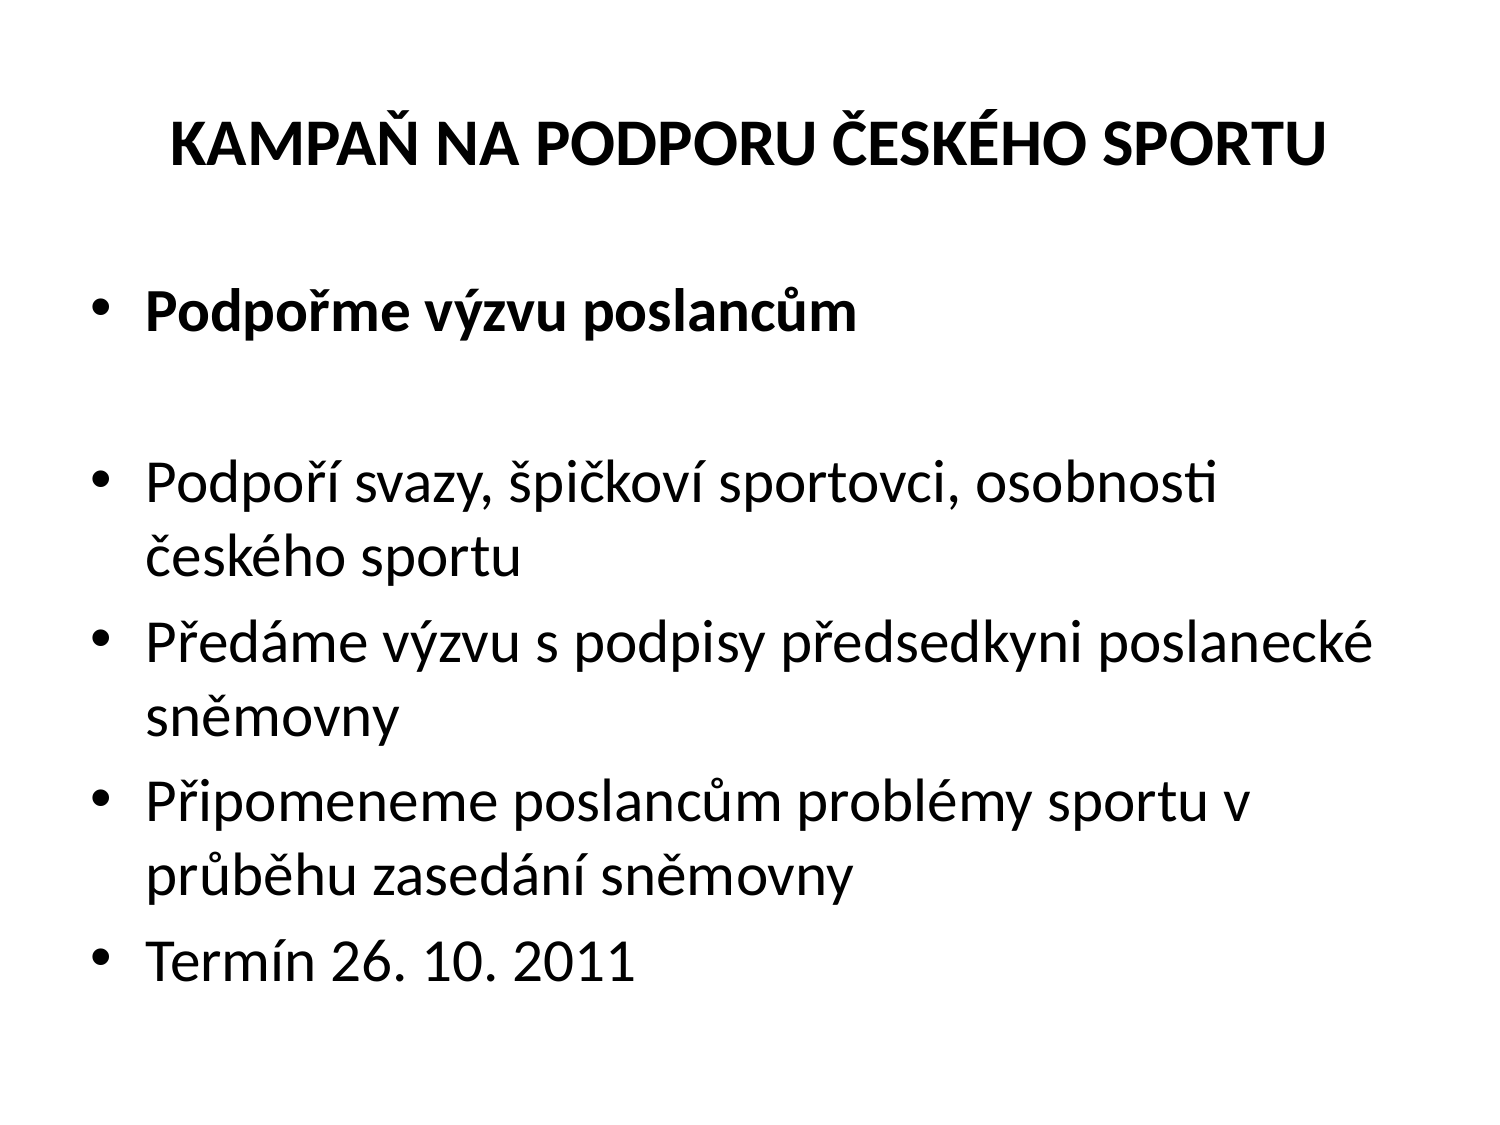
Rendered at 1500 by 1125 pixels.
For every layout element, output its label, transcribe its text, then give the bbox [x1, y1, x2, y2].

list Podpořme výzvu poslancům Podpoří svazy, špičkoví sportovci, osobnosti českého sportu Předáme výzvu s podpisy předsedkyni poslanecké sněmovny Připomeneme poslancům problémy sportu v průběhu zasedání sněmovny Termín 26. 10. 2011 [75, 262, 1425, 1005]
title KAMPAŇ NA PODPORU ČESKÉHO SPORTU [75, 45, 1425, 233]
